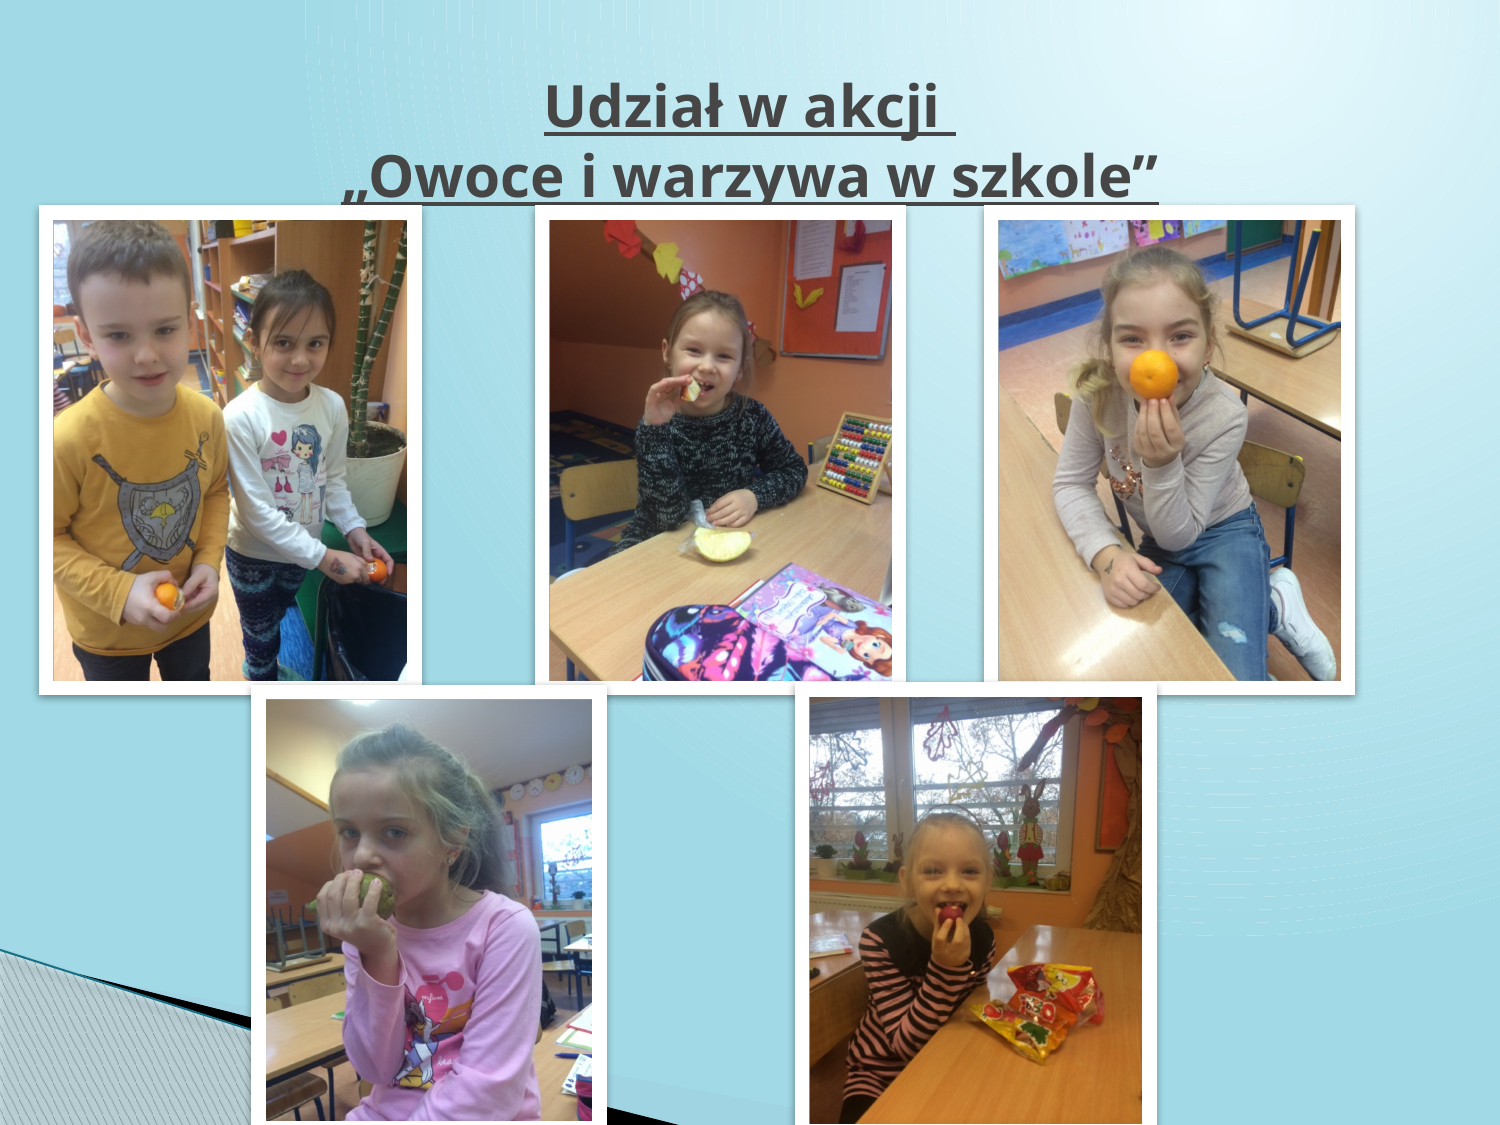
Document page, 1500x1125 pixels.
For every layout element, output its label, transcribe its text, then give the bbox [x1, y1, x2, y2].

title Udział w akcji „Owoce i warzywa w szkole” [75, 45, 1425, 233]
picture [217, 700, 640, 1121]
picture [761, 697, 1190, 1124]
picture [0, 220, 461, 681]
picture [489, 220, 1400, 680]
